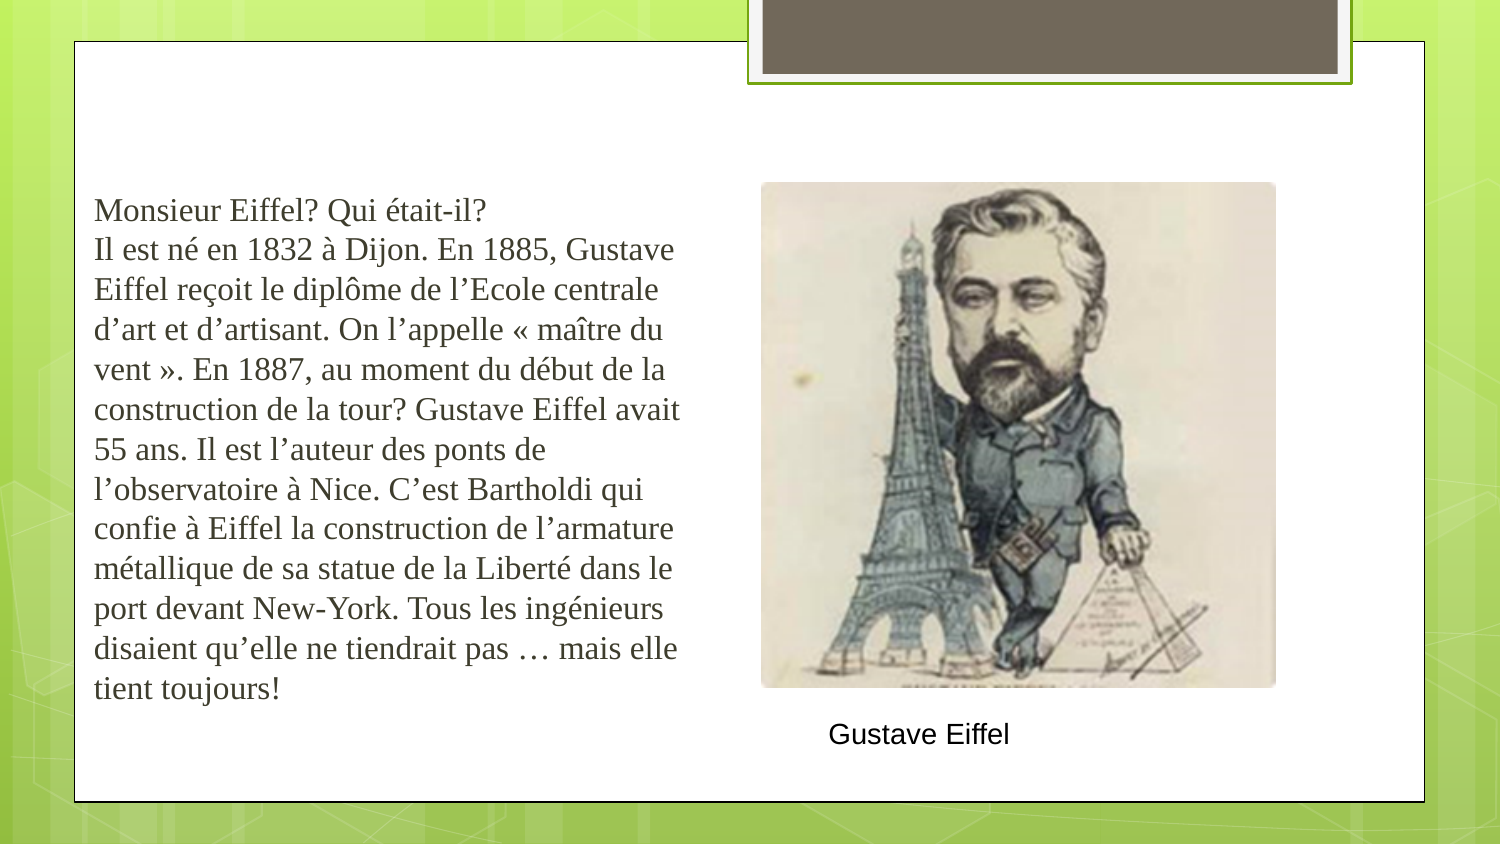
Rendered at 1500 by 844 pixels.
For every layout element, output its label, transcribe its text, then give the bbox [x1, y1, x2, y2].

picture [760, 182, 1277, 688]
list Monsieur Eiffel? Qui était-il? Il est né en 1832 à Dijon. En 1885, Gustave Eiffel reçoit le diplôme de l’Ecole centrale d’art et d’artisant. On l’appelle « maître du vent ». En 1887, au moment du début de la construction de la tour? Gustave Eiffel avait 55 ans. Il est l’auteur des ponts de l’observatoire à Nice. C’est Bartholdi qui confie à Eiffel la construction de l’armature métallique de sa statue de la Liberté dans le port devant New-York. Tous les ingénieurs disaient qu’elle ne tiendrait pas … mais elle tient toujours! [67, 172, 734, 734]
text_box Gustave Eiffel [813, 707, 1189, 758]
